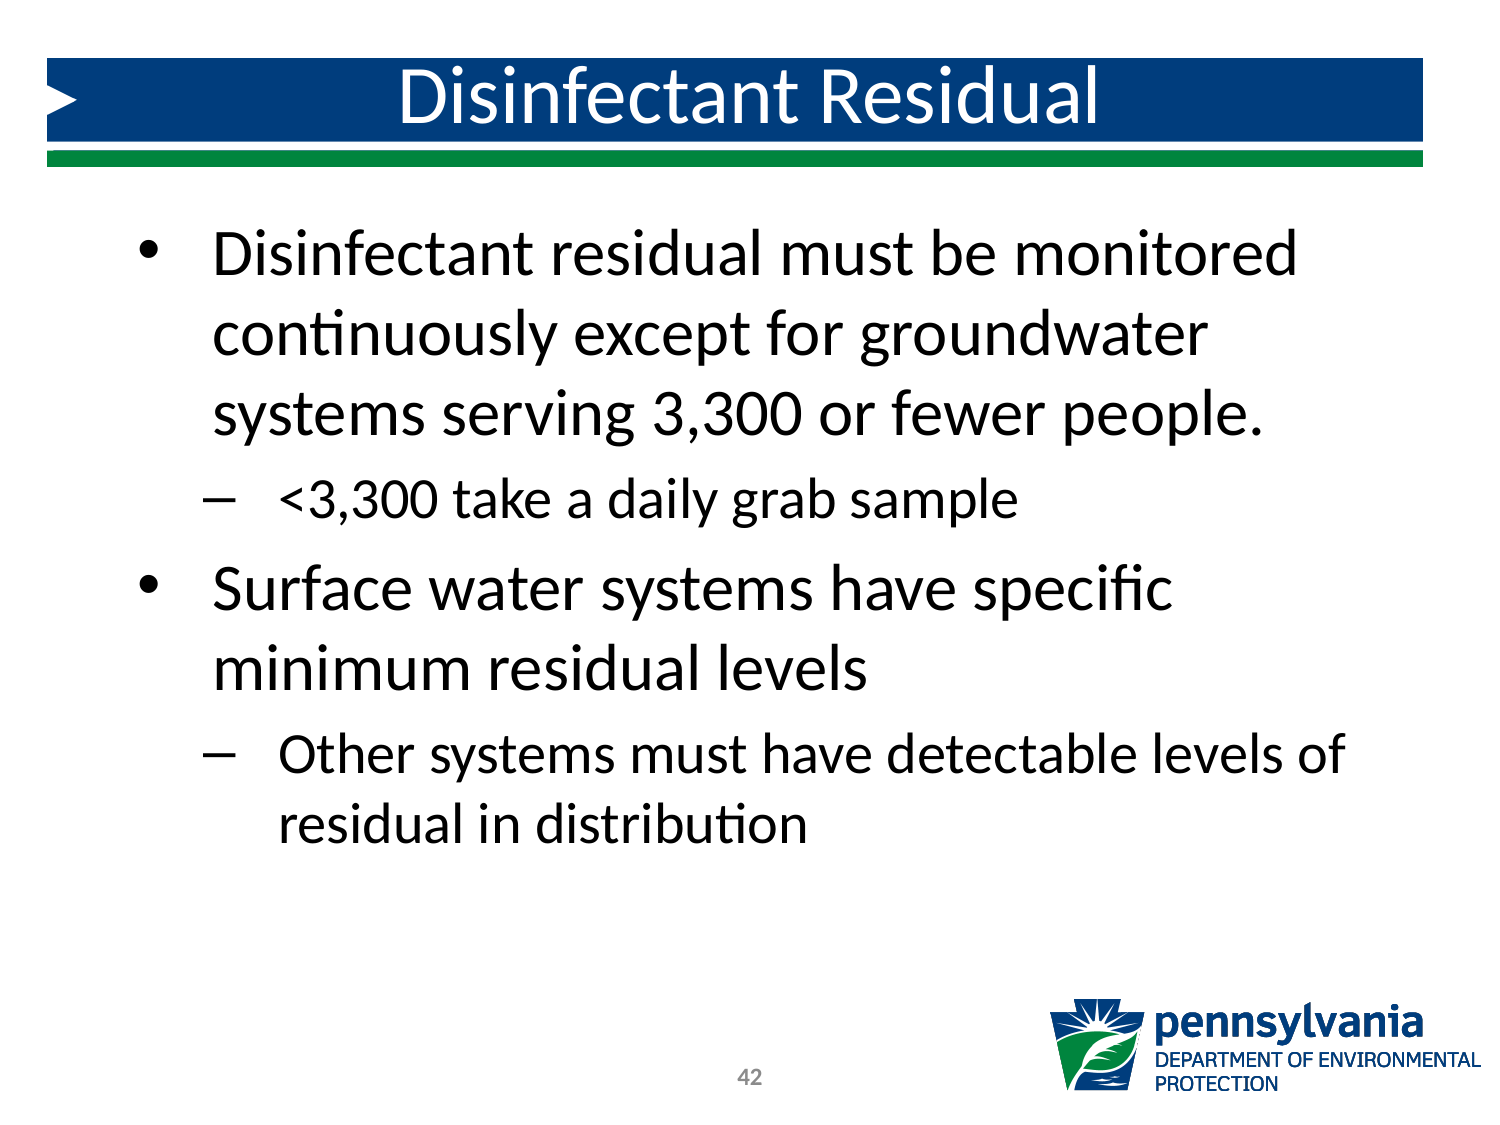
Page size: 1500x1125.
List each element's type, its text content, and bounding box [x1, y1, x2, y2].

picture [1050, 999, 1481, 1091]
title Disinfectant Residual [75, 32, 1425, 175]
slide_number 42 [575, 1045, 925, 1106]
picture [47, 58, 75, 167]
list Disinfectant residual must be monitored continuously except for groundwater systems serving 3,300 or fewer people. <3,300 take a daily grab sample Surface water systems have specific minimum residual levels Other systems must have detectable levels of residual in distribution [66, 201, 1417, 957]
